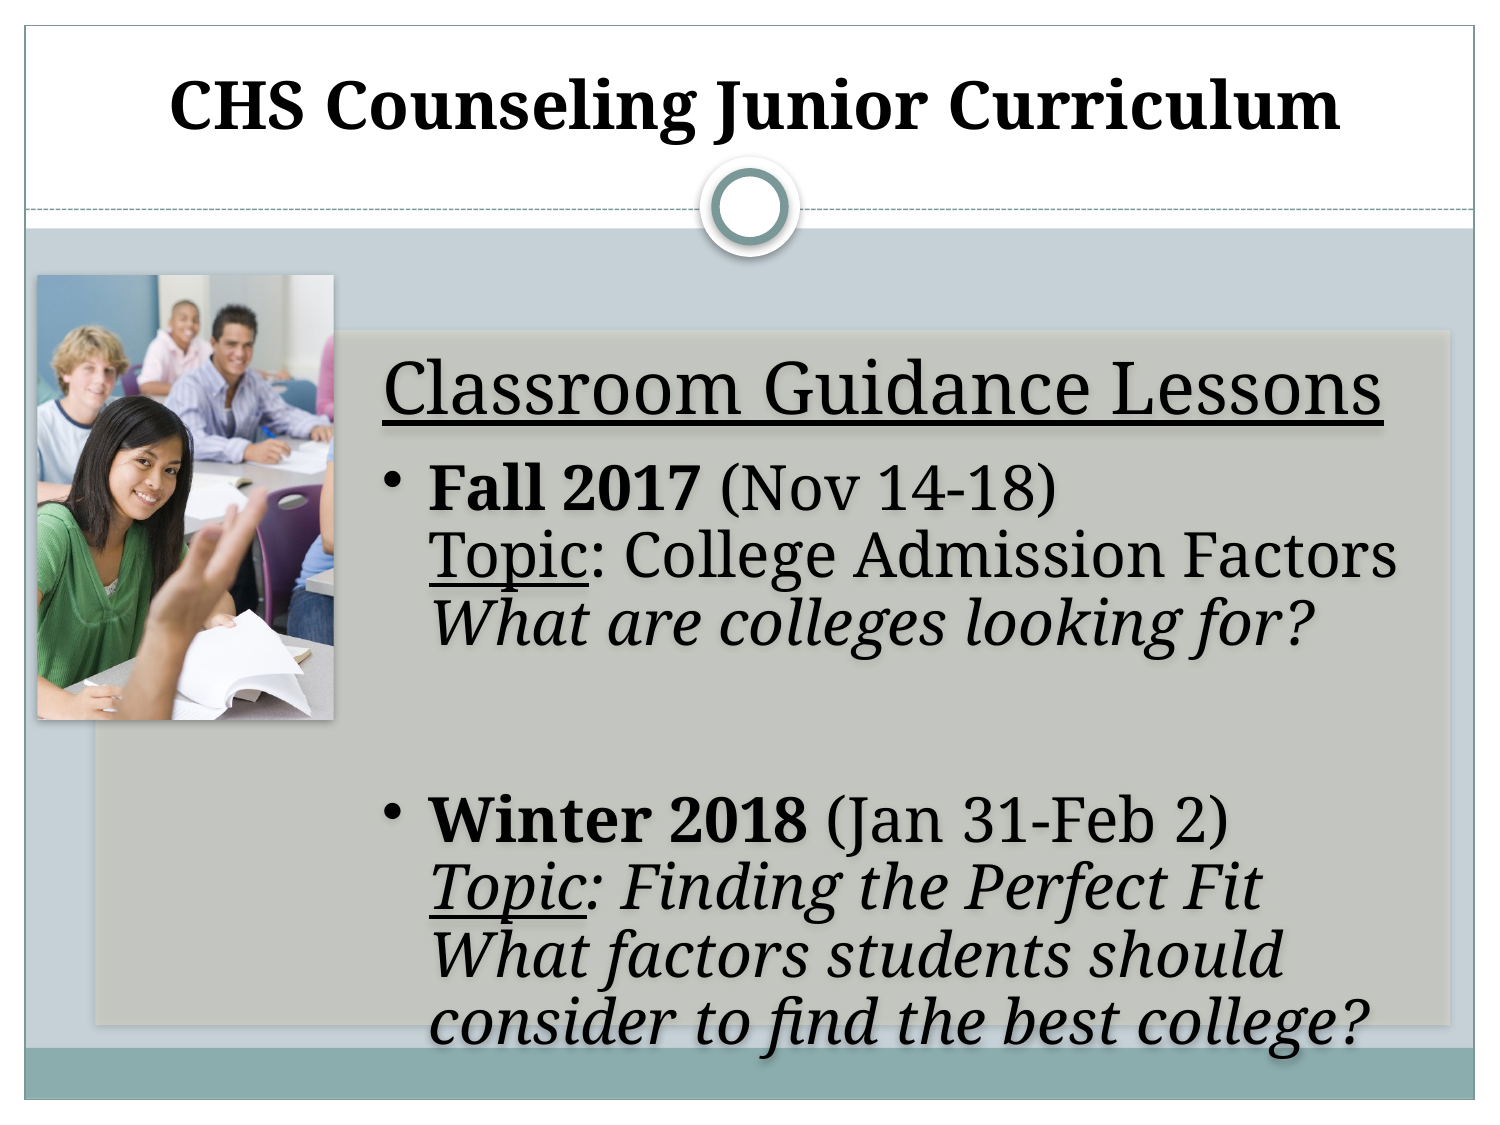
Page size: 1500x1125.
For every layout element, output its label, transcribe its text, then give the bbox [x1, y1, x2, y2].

title CHS Counseling Junior Curriculum [62, 37, 1450, 150]
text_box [37, 274, 1451, 1026]
